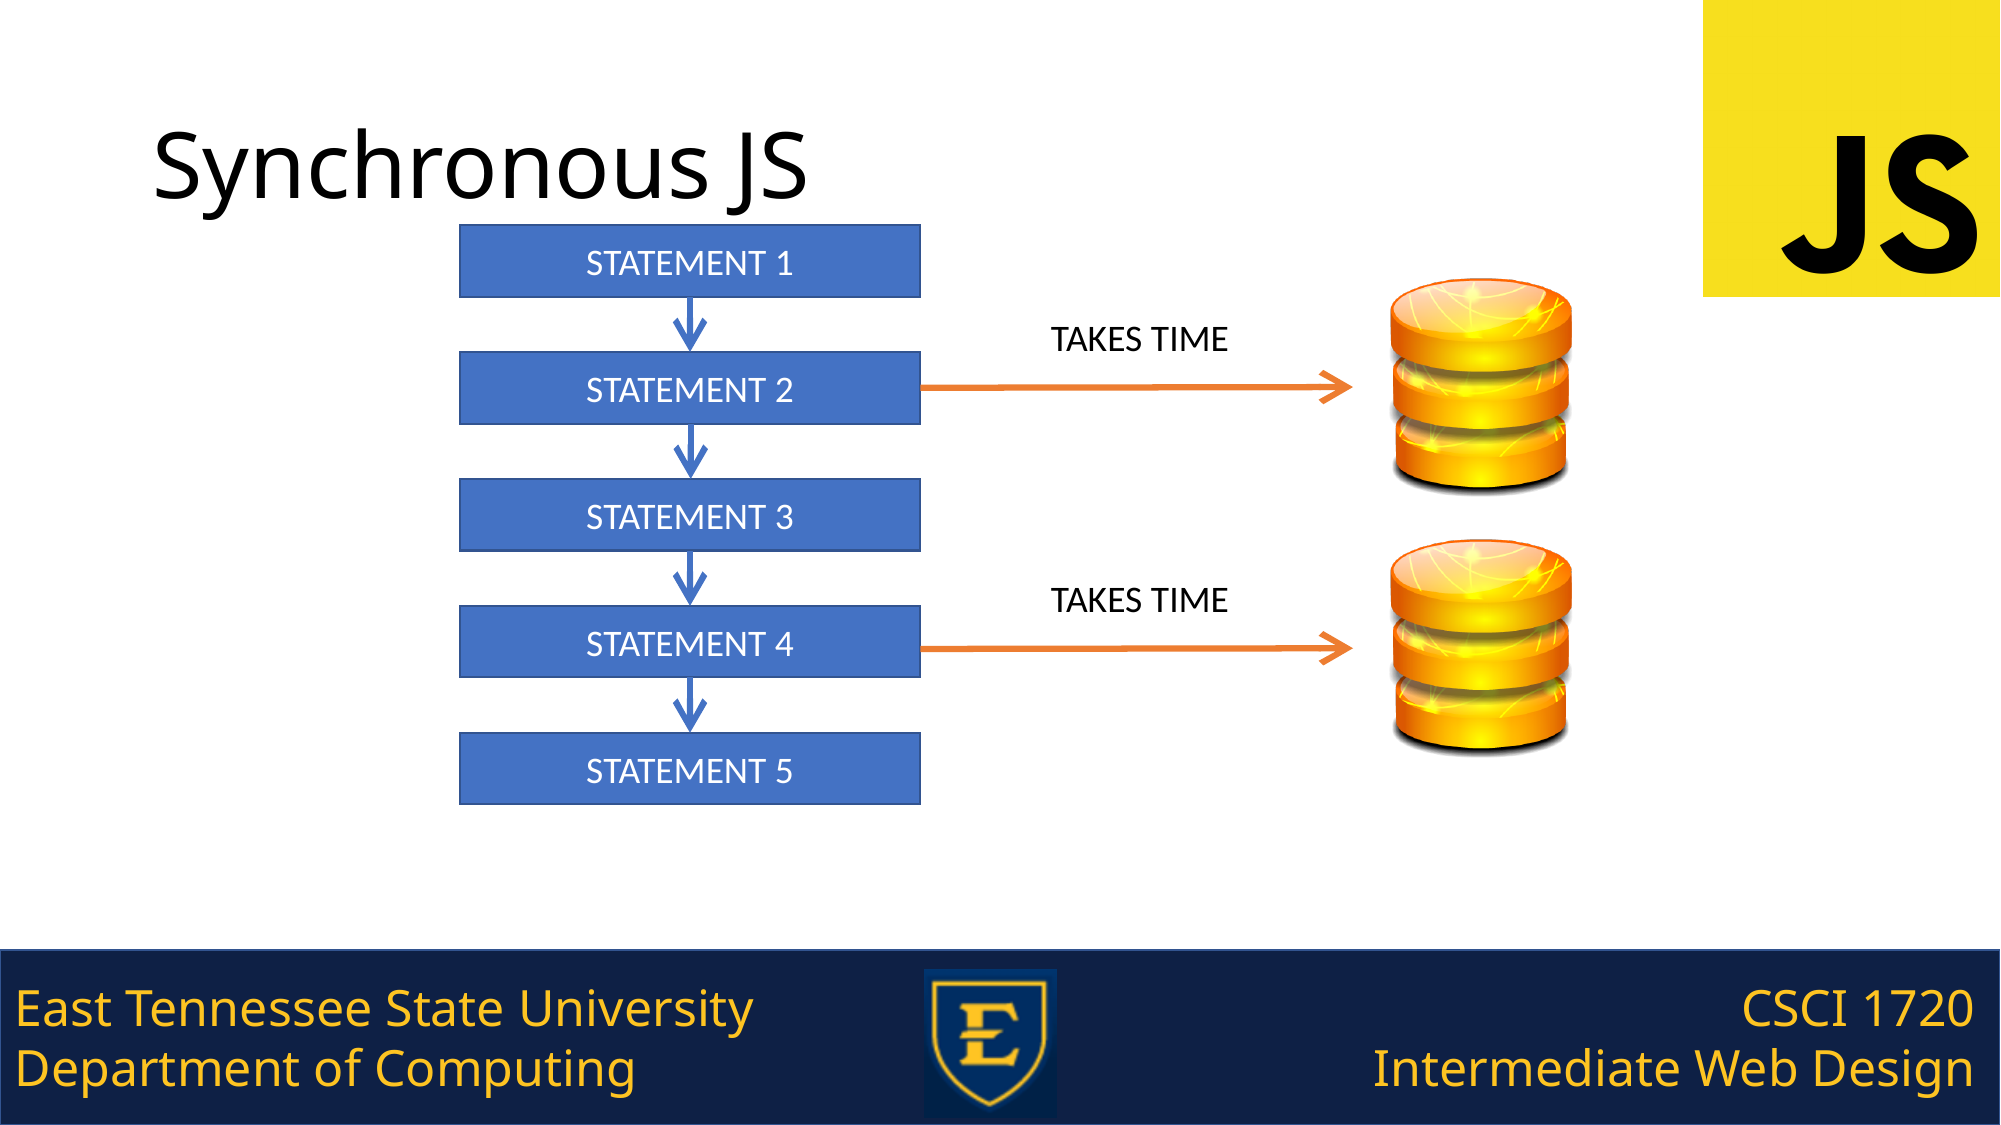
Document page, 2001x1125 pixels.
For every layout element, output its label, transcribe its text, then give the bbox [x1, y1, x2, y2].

text_box STATEMENT 5 [459, 732, 921, 805]
picture [1703, 0, 2000, 297]
text_box STATEMENT 2 [459, 351, 921, 425]
text_box TAKES TIME [1036, 567, 1252, 628]
text_box TAKES TIME [1036, 306, 1252, 367]
text_box STATEMENT 3 [459, 478, 921, 552]
text_box [0, 949, 2000, 1125]
text_box STATEMENT 4 [459, 605, 921, 678]
text_box CSCI 1720 Intermediate Web Design [1210, 969, 1991, 1104]
picture [1367, 531, 1601, 765]
title Synchronous JS [137, 59, 1703, 278]
text_box East Tennessee State University Department of Computing [0, 969, 780, 1104]
picture [1367, 270, 1601, 504]
text_box STATEMENT 1 [459, 224, 921, 298]
picture [924, 969, 1057, 1118]
